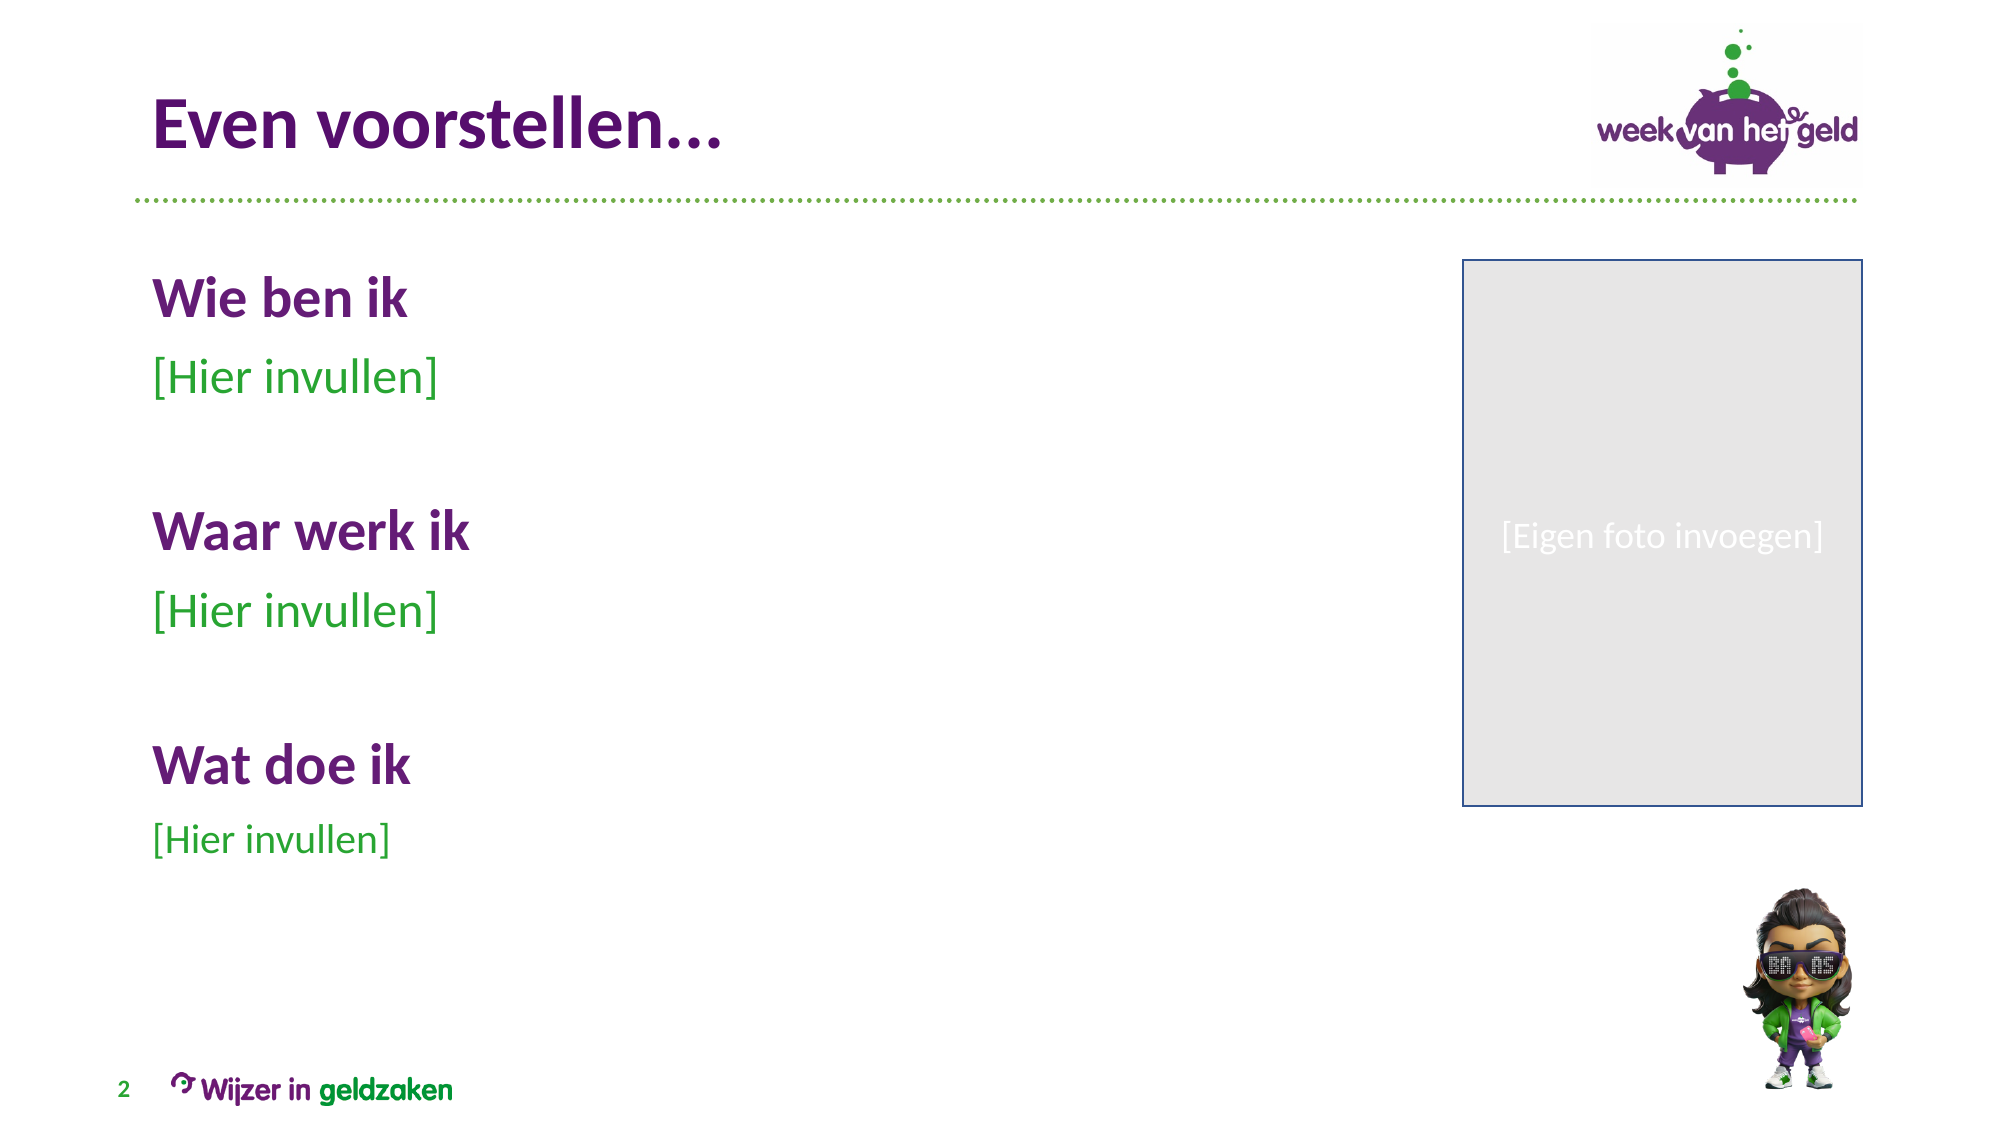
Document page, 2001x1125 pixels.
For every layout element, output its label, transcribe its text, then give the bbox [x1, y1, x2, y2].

picture [1591, 23, 1863, 188]
picture [1700, 884, 1909, 1093]
text_box [Eigen foto invoegen] [1462, 259, 1863, 807]
text_box Wie ben ik [Hier invullen] Waar werk ik [Hier invullen] Wat doe ik [Hier invullen] [137, 259, 1863, 948]
title Even voorstellen... [137, 59, 1863, 189]
picture [170, 1072, 452, 1106]
text_box 2 [76, 1057, 171, 1118]
